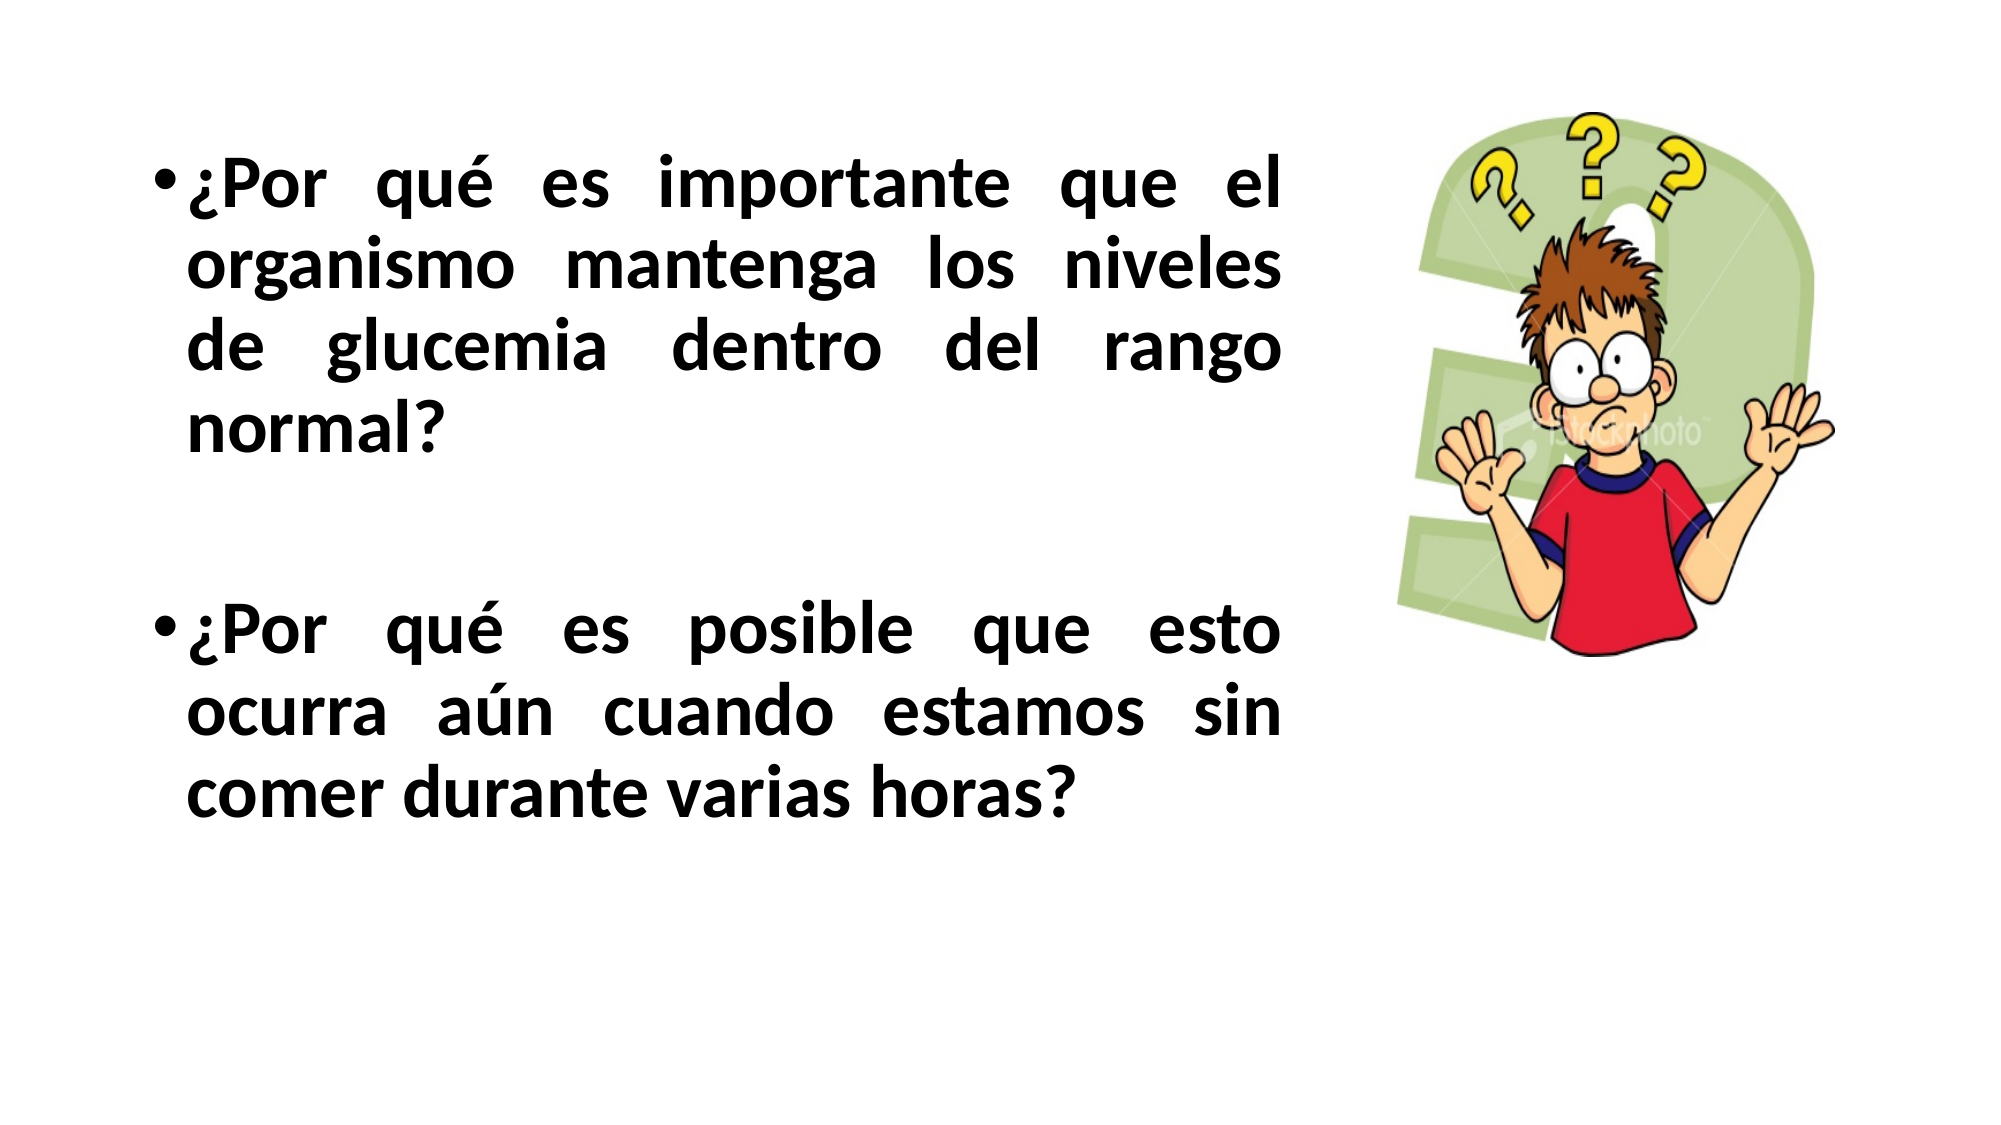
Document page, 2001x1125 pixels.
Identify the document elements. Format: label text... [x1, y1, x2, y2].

picture [1397, 112, 1835, 657]
list ¿Por qué es importante que el organismo mantenga los niveles de glucemia dentro del rango normal? ¿Por qué es posible que esto ocurra aún cuando estamos sin comer durante varias horas? [137, 134, 1300, 848]
